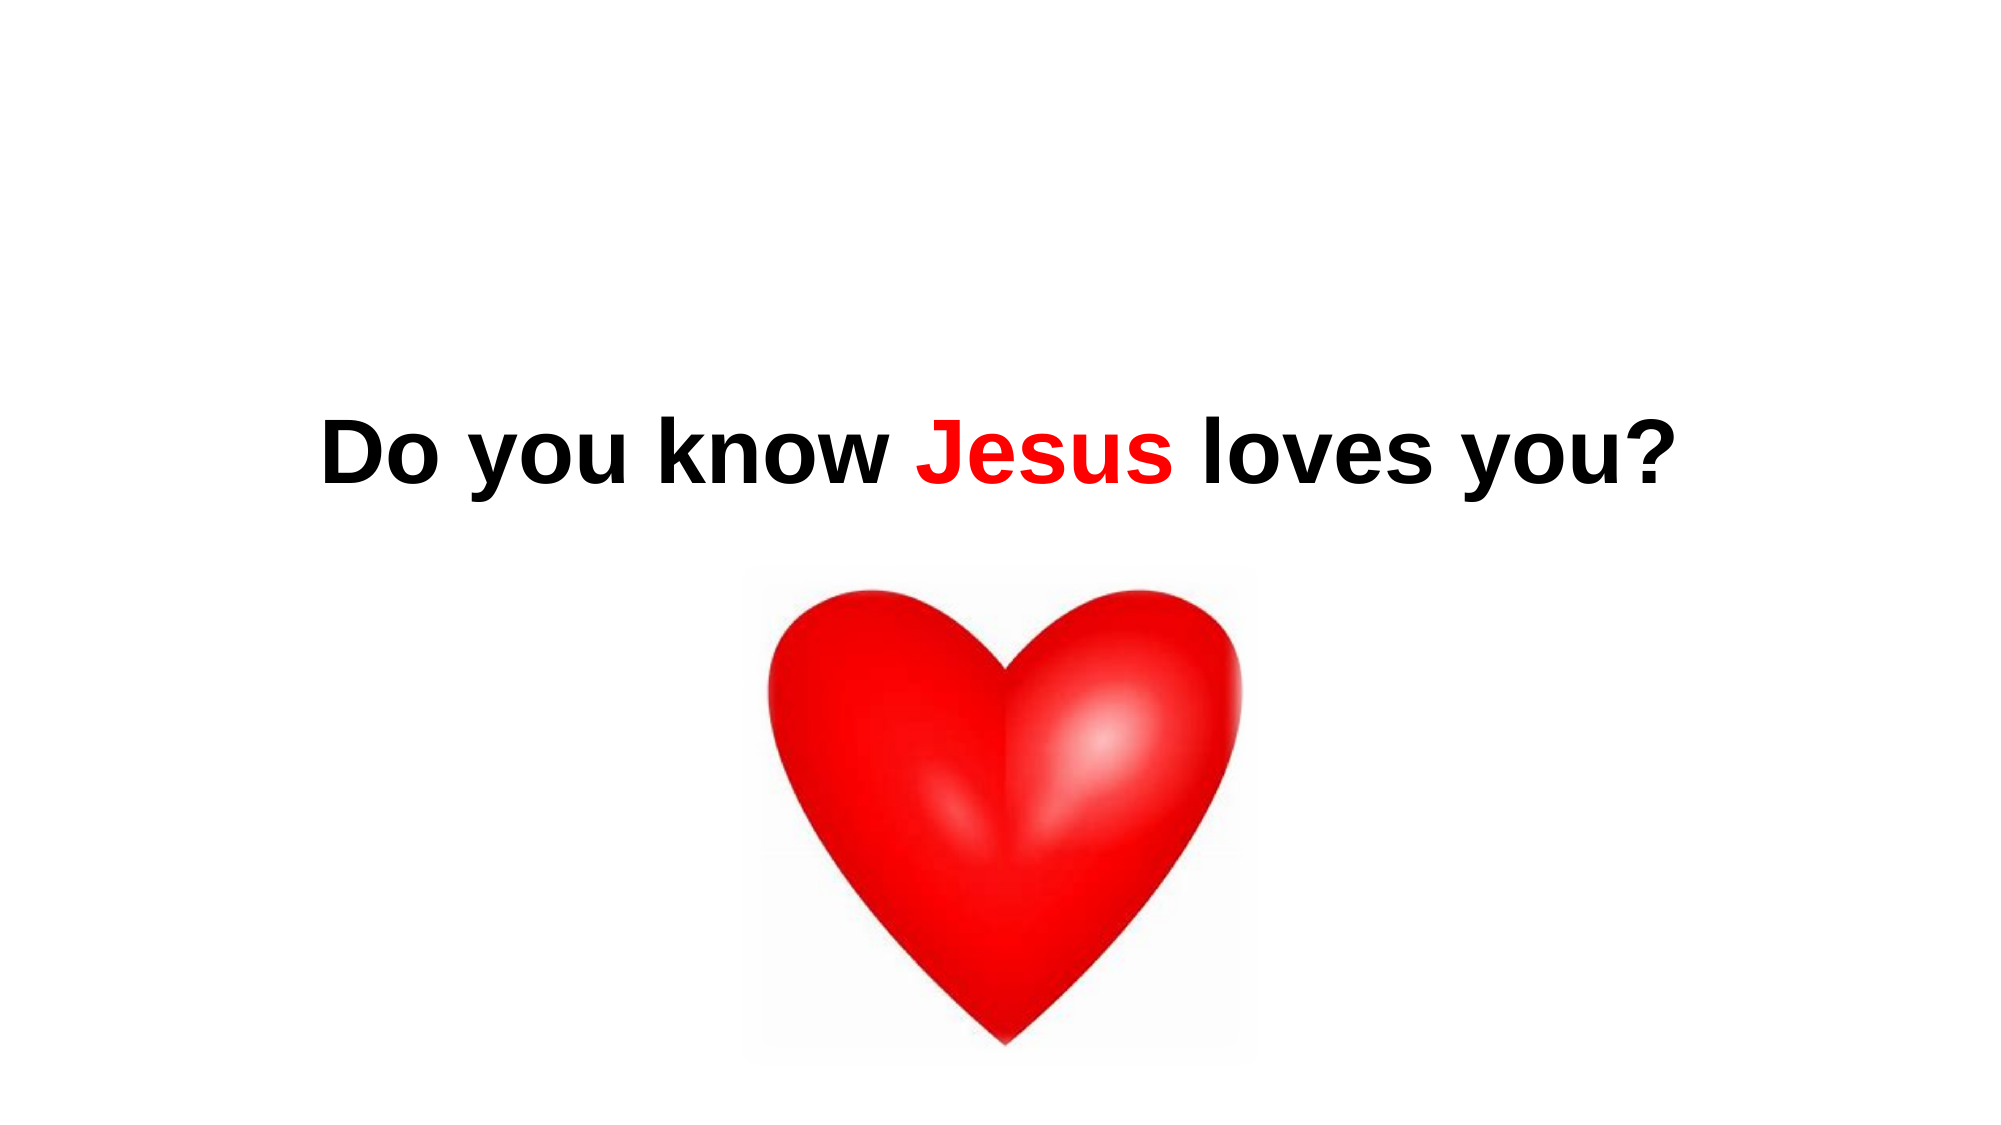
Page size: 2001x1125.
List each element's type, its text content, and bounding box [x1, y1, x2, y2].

title Do you know Jesus loves you? [137, 345, 1863, 563]
picture [742, 565, 1258, 1066]
